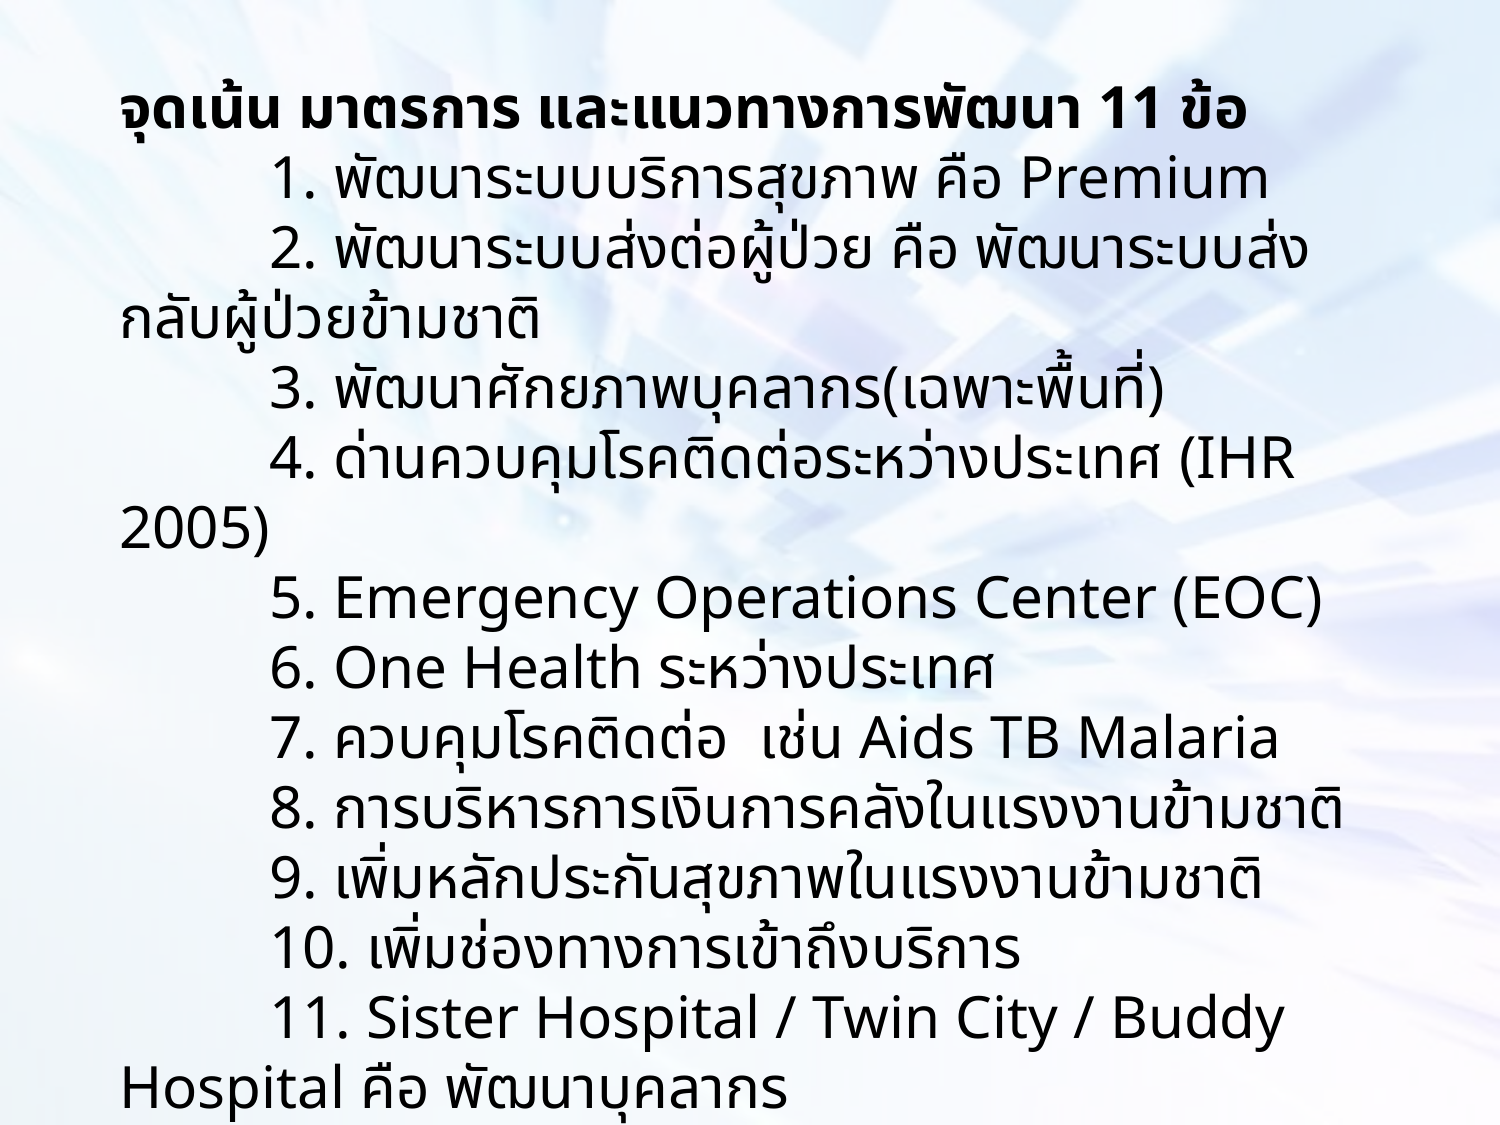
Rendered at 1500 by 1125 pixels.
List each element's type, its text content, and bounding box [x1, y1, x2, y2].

text_box จุดเน้น มาตรการ และแนวทางการพัฒนา 11 ข้อ 1. พัฒนาระบบบริการสุขภาพ คือ Premium 2. พัฒนาระบบส่งต่อผู้ป่วย คือ พัฒนาระบบส่งกลับผู้ป่วยข้ามชาติ 3. พัฒนาศักยภาพบุคลากร(เฉพาะพื้นที่) 4. ด่านควบคุมโรคติดต่อระหว่างประเทศ (IHR 2005) 5. Emergency Operations Center (EOC) 6. One Health ระหว่างประเทศ 7. ควบคุมโรคติดต่อ เช่น Aids TB Malaria 8. การบริหารการเงินการคลังในแรงงานข้ามชาติ 9. เพิ่มหลักประกันสุขภาพในแรงงานข้ามชาติ 10. เพิ่มช่องทางการเข้าถึงบริการ 11. Sister Hospital / Twin City / Buddy Hospital คือ พัฒนาบุคลากร ทางการแพทย์และสาธารณสุข [104, 62, 1394, 1125]
